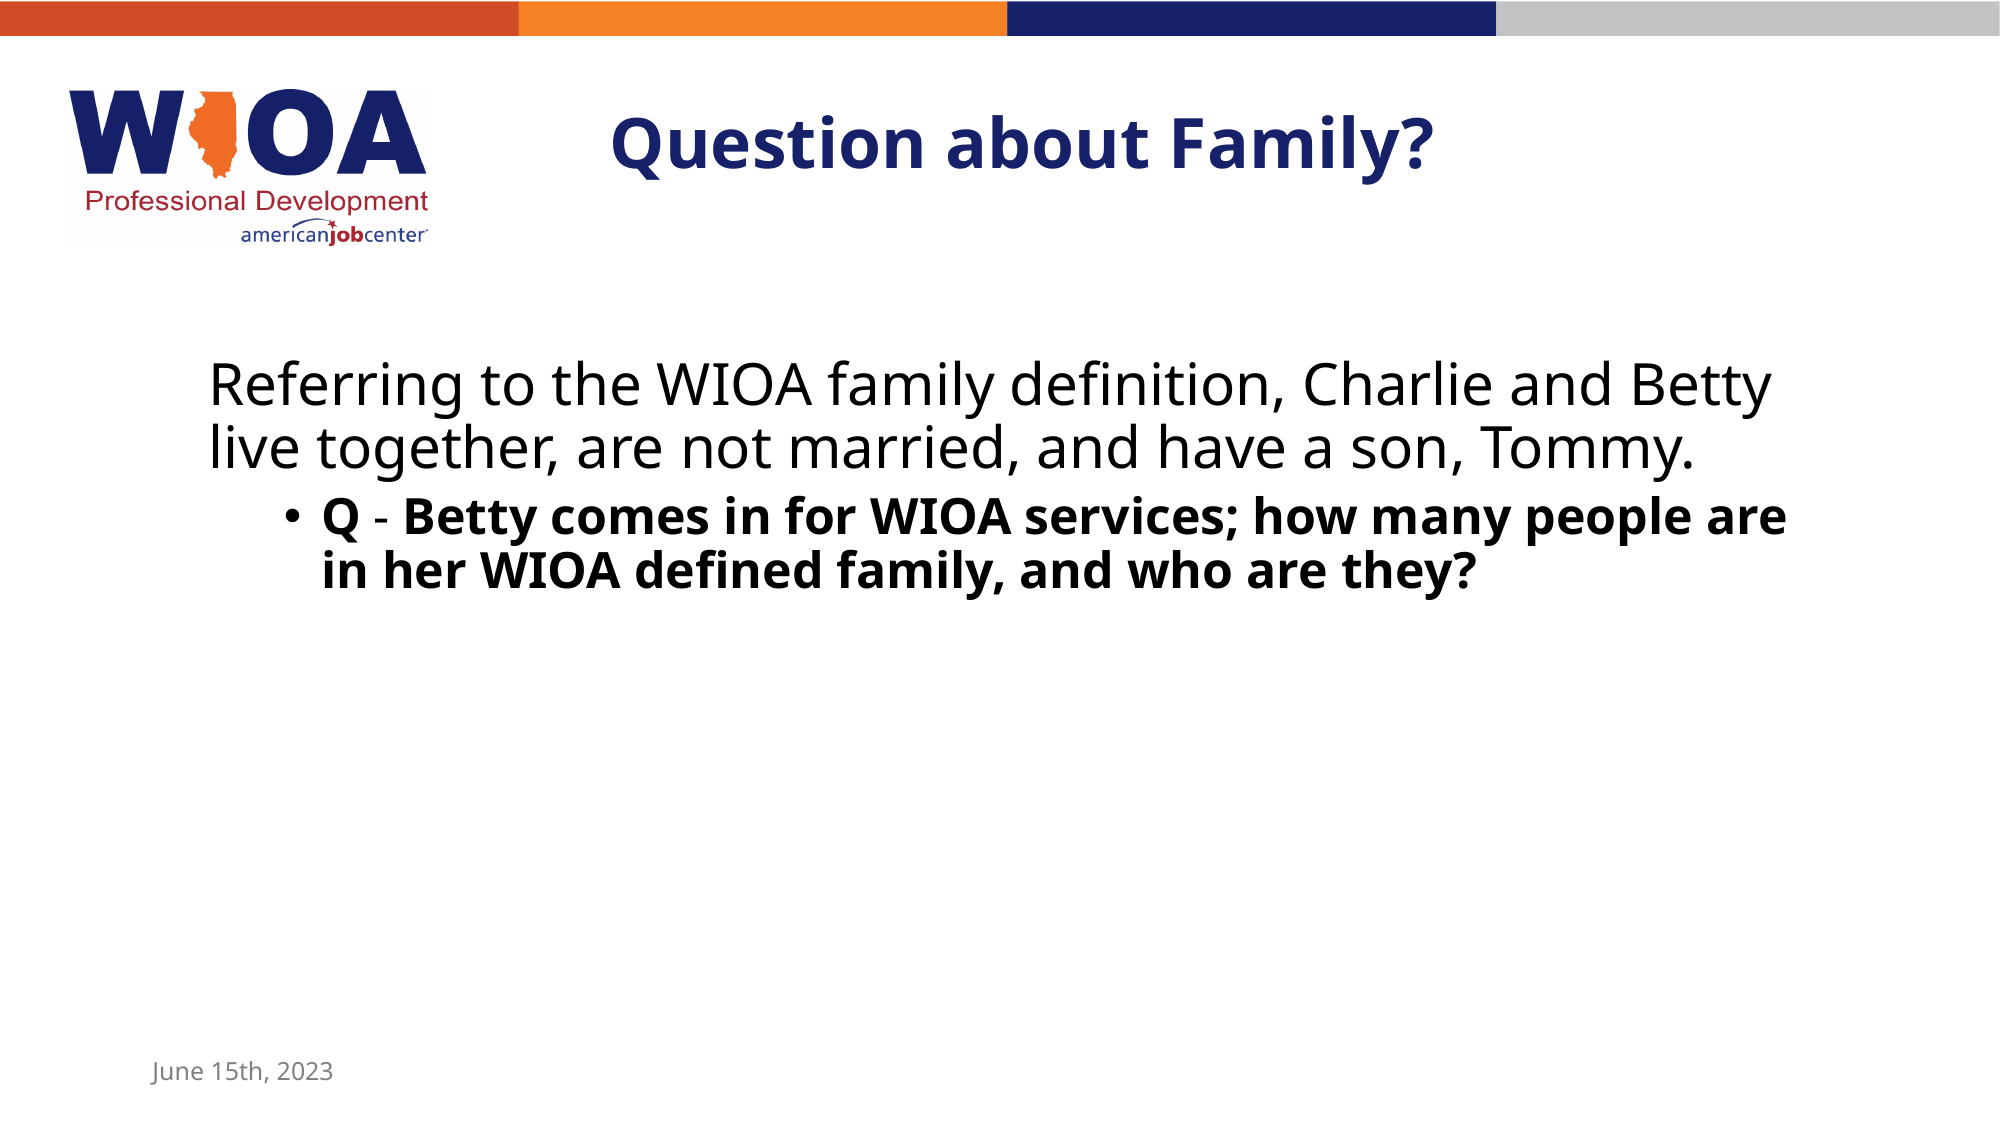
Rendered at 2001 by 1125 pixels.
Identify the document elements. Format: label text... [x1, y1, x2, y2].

title Question about Family? [526, 100, 1519, 193]
footer June 15th, 2023 [137, 1042, 1338, 1103]
list Referring to the WIOA family definition, Charlie and Betty live together, are not married, and have a son, Tommy. Q - Betty comes in for WIOA services; how many people are in her WIOA defined family, and who are they? [193, 347, 1863, 1014]
picture [0, 0, 2000, 1125]
